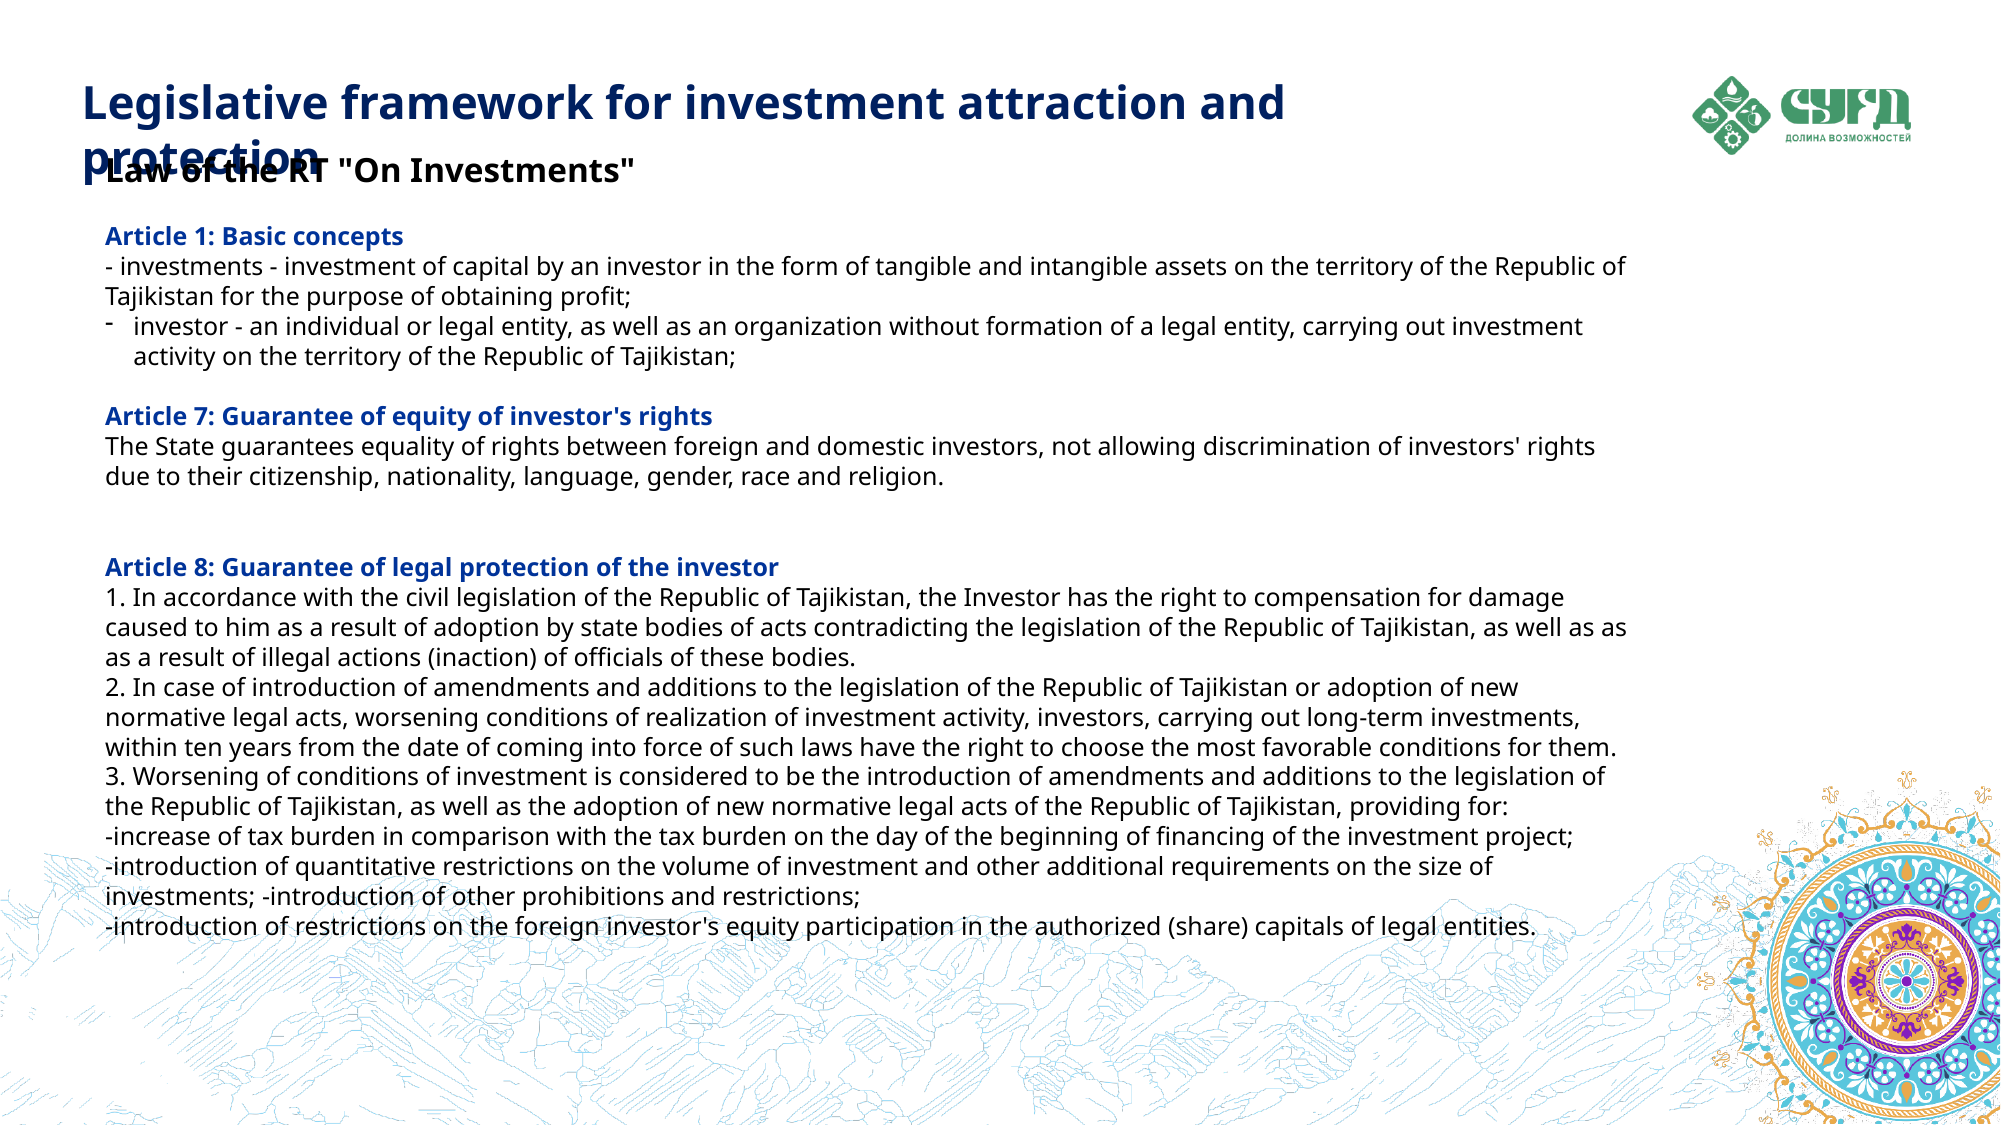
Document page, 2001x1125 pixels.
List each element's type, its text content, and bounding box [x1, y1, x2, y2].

text_box Law of the RT "On Investments" Article 1: Basic concepts - investments - investment of capital by an investor in the form of tangible and intangible assets on the territory of the Republic of Tajikistan for the purpose of obtaining profit; investor - an individual or legal entity, as well as an organization without formation of a legal entity, carrying out investment activity on the territory of the Republic of Tajikistan; Article 7: Guarantee of equity of investor's rights The State guarantees equality of rights between foreign and domestic investors, not allowing discrimination of investors' rights due to their citizenship, nationality, language, gender, race and religion. Article 8: Guarantee of legal protection of the investor 1. In accordance with the civil legislation of the Republic of Tajikistan, the Investor has the right to compensation for damage caused to him as a result of adoption by state bodies of acts contradicting the legislation of the Republic of Tajikistan, as well as as as a result of illegal actions (inaction) of officials of these bodies. 2. In case of introduction of amendments and additions to the legislation of the Republic of Tajikistan or adoption of new normative legal acts, worsening conditions of realization of investment activity, investors, carrying out long-term investments, within ten years from the date of coming into force of such laws have the right to choose the most favorable conditions for them. 3. Worsening of conditions of investment is considered to be the introduction of amendments and additions to the legislation of the Republic of Tajikistan, as well as the adoption of new normative legal acts of the Republic of Tajikistan, providing for: -increase of tax burden in comparison with the tax burden on the day of the beginning of financing of the investment project; -introduction of quantitative restrictions on the volume of investment and other additional requirements on the size of investments; -introduction of other prohibitions and restrictions; -introduction of restrictions on the foreign investor's equity participation in the authorized (share) capitals of legal entities. [90, 142, 1650, 822]
text_box Legislative framework for investment attraction and protection [66, 66, 1544, 191]
picture [1692, 76, 1911, 155]
picture [0, 771, 2001, 1125]
